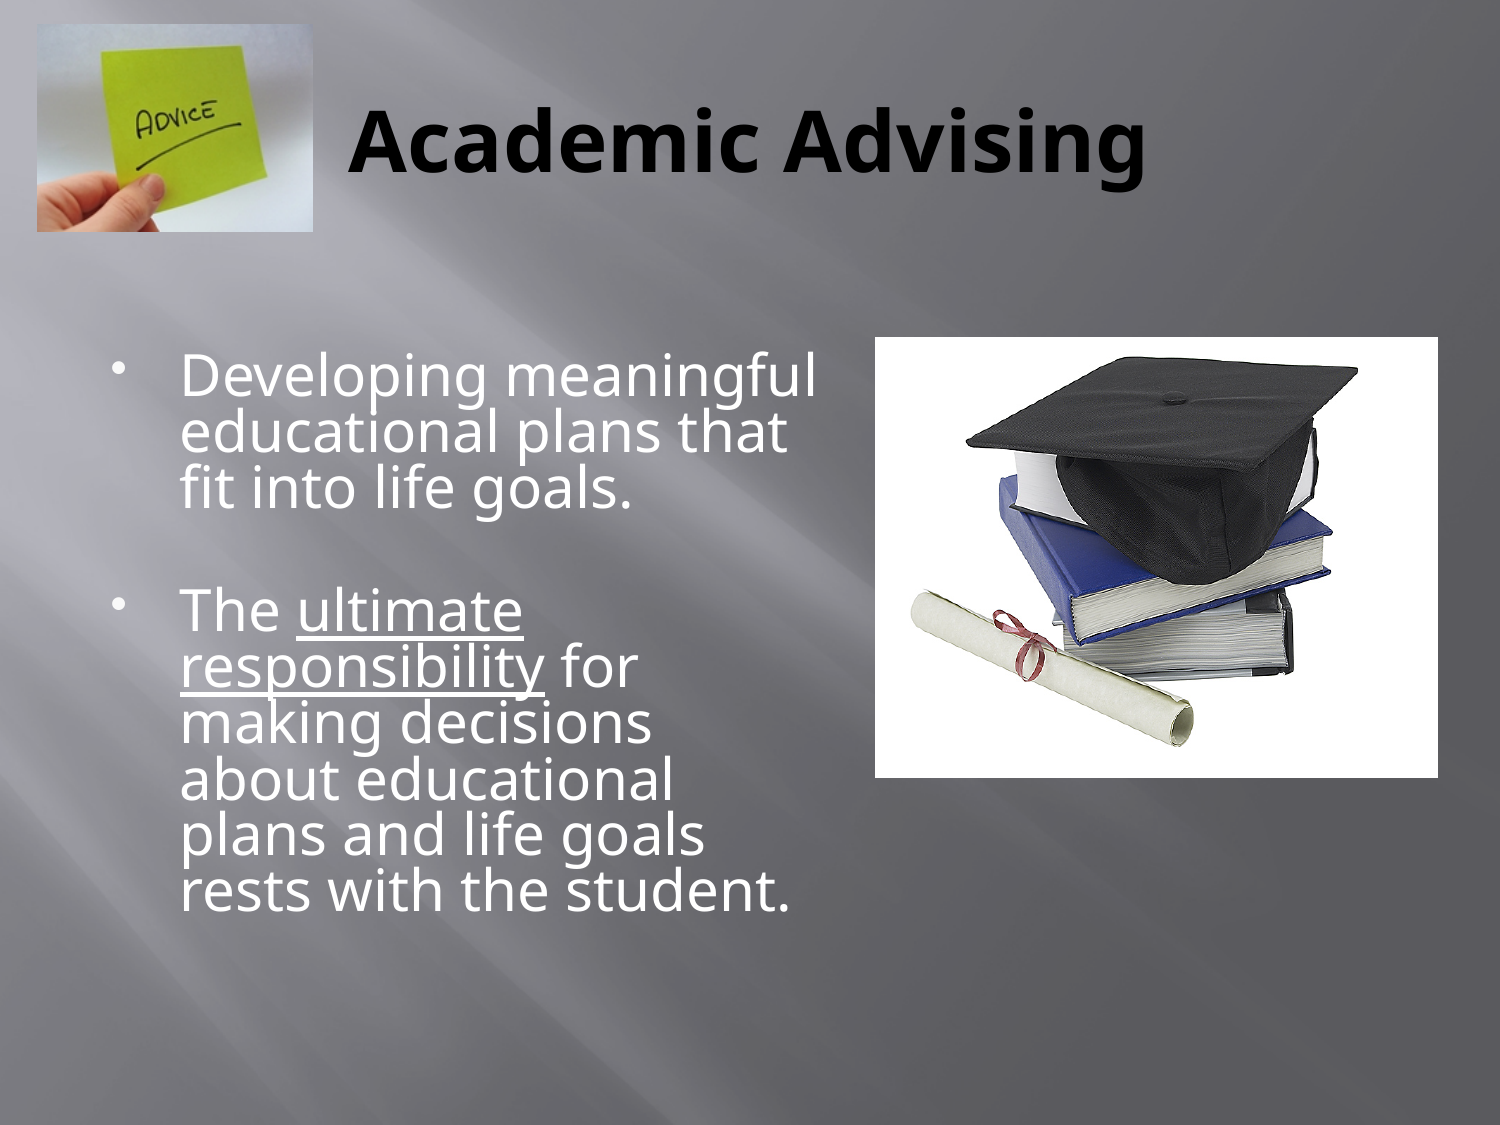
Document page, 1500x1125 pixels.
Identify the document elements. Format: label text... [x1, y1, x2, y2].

picture [37, 24, 313, 232]
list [874, 337, 1438, 779]
list Developing meaningful educational plans that fit into life goals. The ultimate responsibility for making decisions about educational plans and life goals rests with the student. [75, 262, 838, 1000]
title Academic Advising [347, 45, 1425, 233]
